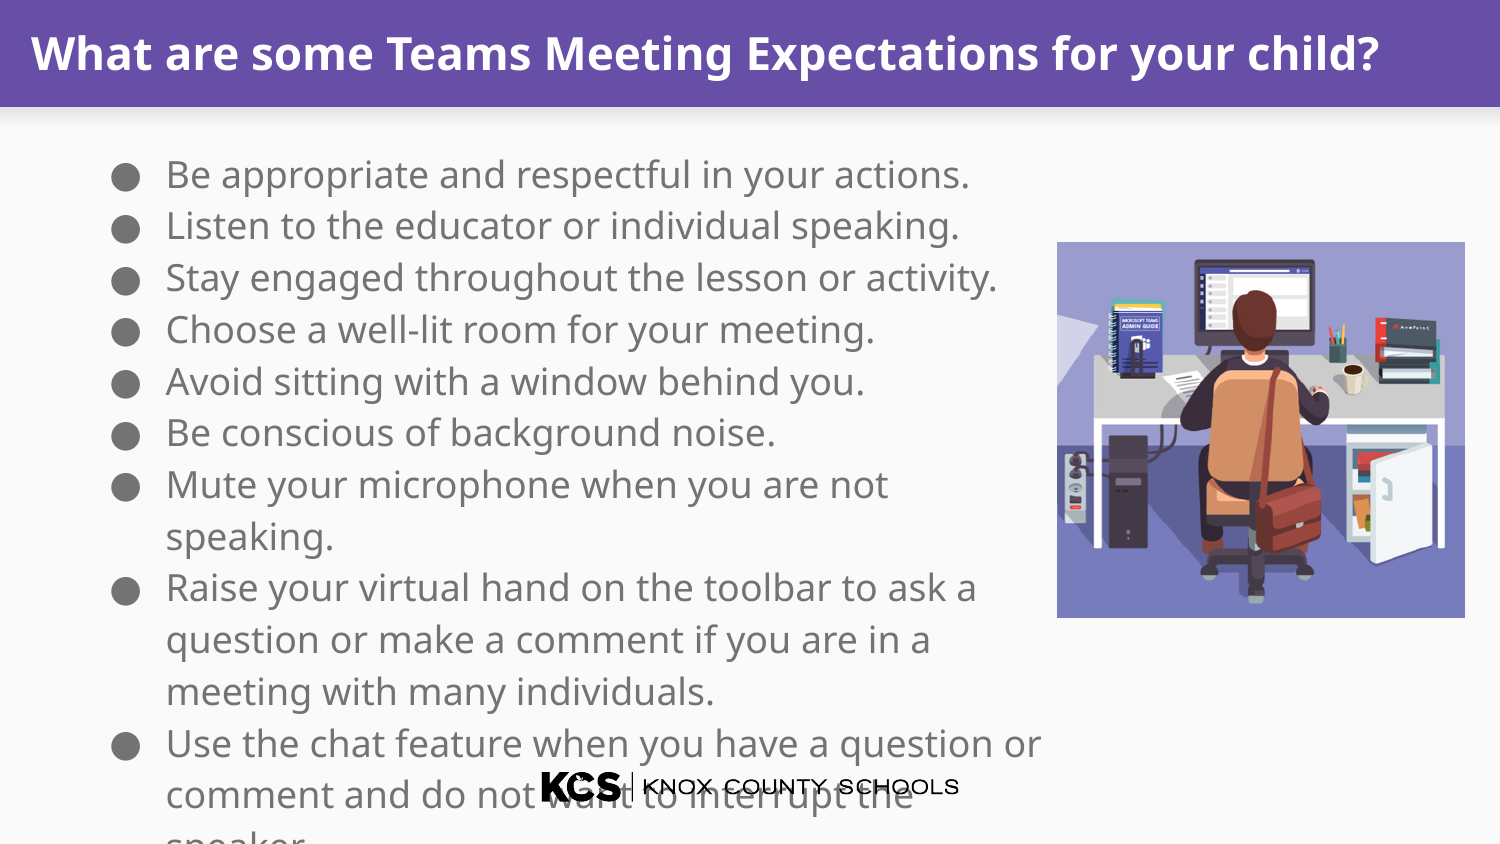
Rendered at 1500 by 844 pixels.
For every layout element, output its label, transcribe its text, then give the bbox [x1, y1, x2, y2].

list Be appropriate and respectful in your actions. Listen to the educator or individual speaking. Stay engaged throughout the lesson or activity. Choose a well-lit room for your meeting. Avoid sitting with a window behind you. Be conscious of background noise. Mute your microphone when you are not speaking. Raise your virtual hand on the toolbar to ask a question or make a comment if you are in a meeting with many individuals. Use the chat feature when you have a question or comment and do not want to interrupt the speaker. [75, 128, 1080, 721]
picture [1057, 242, 1465, 618]
picture [524, 755, 976, 819]
title What are some Teams Meeting Expectations for your child? [16, 2, 1464, 102]
